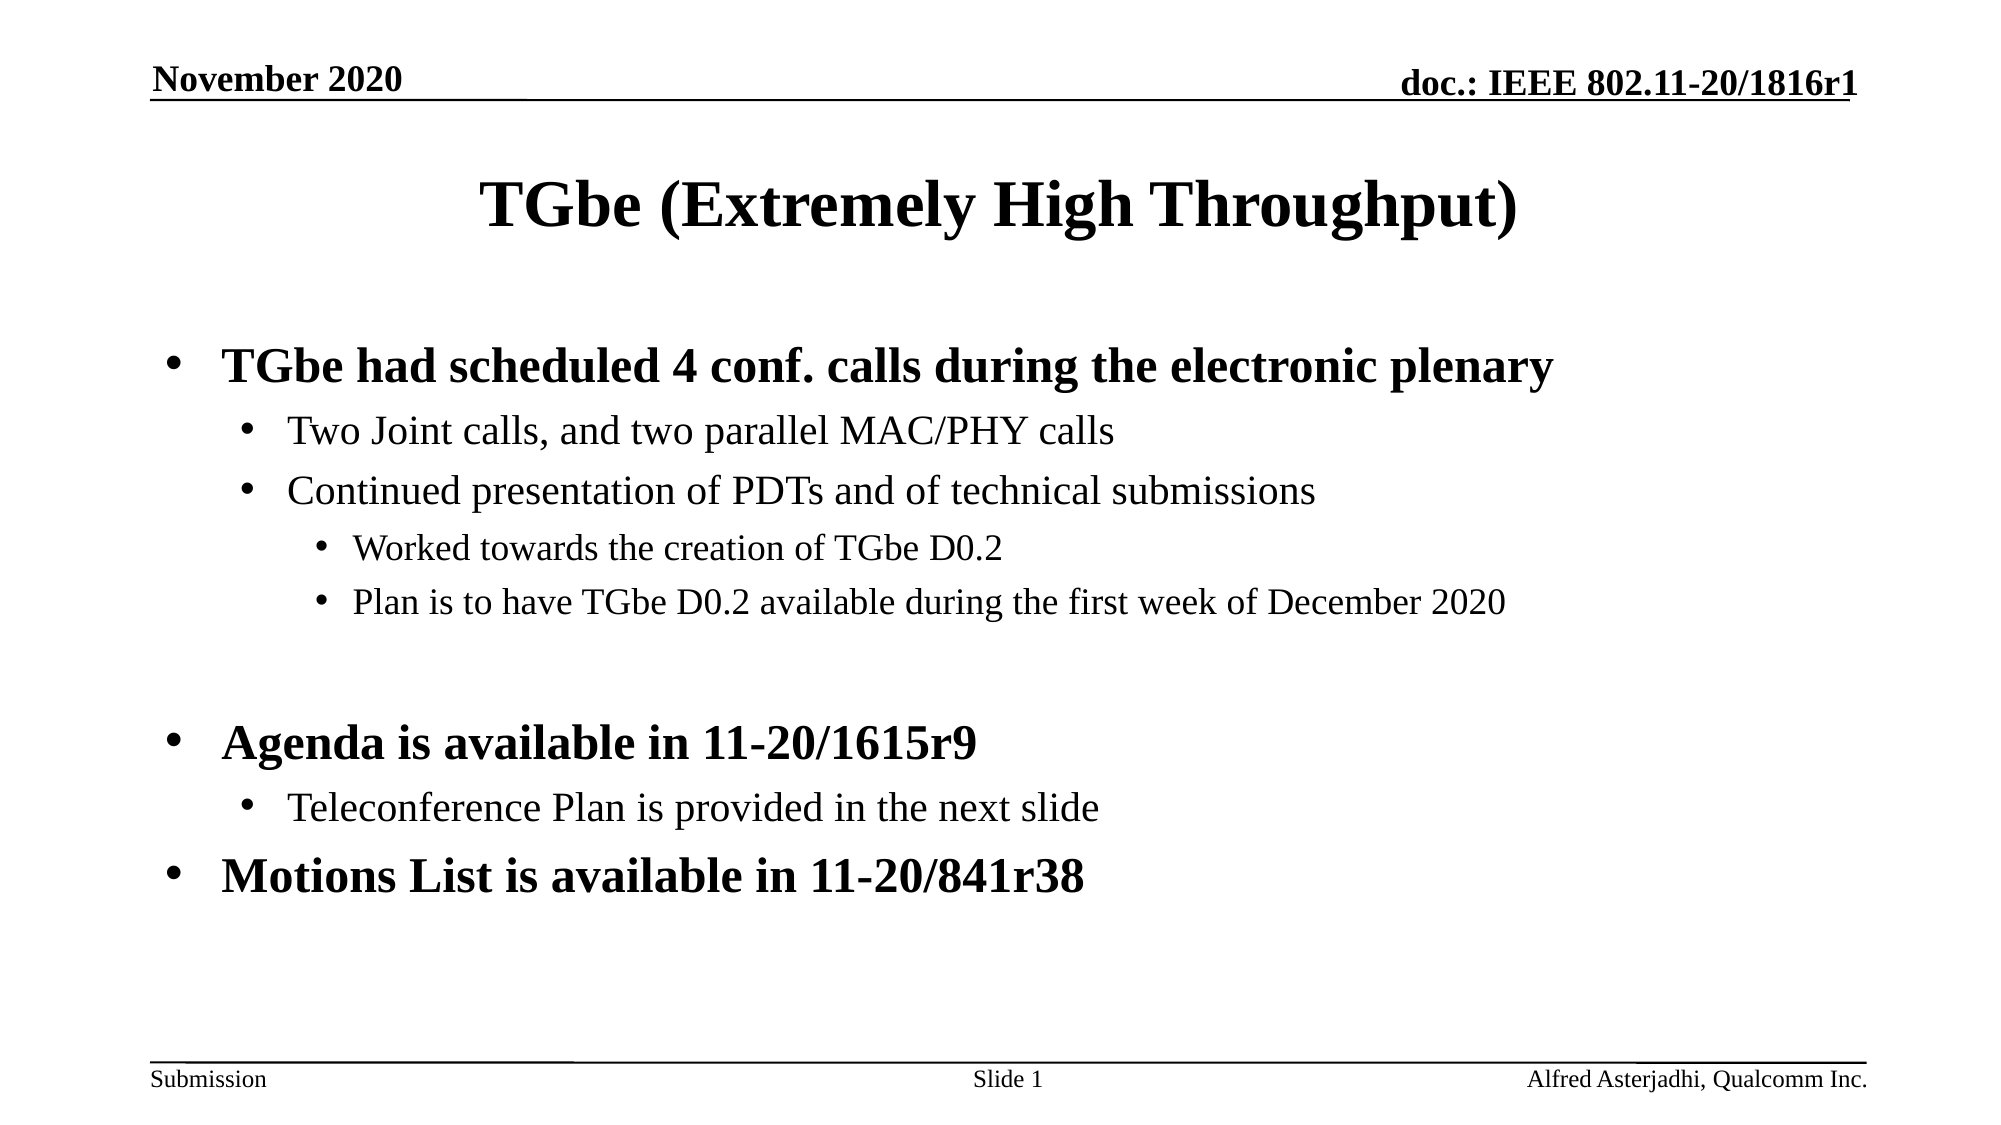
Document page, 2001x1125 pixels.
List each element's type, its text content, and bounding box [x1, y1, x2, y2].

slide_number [152, 54, 563, 100]
list TGbe had scheduled 4 conf. calls during the electronic plenary Two Joint calls, and two parallel MAC/PHY calls Continued presentation of PDTs and of technical submissions Worked towards the creation of TGbe D0.2 Plan is to have TGbe D0.2 available during the first week of December 2020 Agenda is available in 11-20/1615r9 Teleconference Plan is provided in the next slide Motions List is available in 11-20/841r38 [149, 324, 1850, 1063]
footer Alfred Asterjadhi, Qualcomm Inc. [1171, 1061, 1869, 1093]
slide_number Slide 1 [950, 1061, 1067, 1123]
title TGbe (Extremely High Throughput) [149, 112, 1850, 288]
